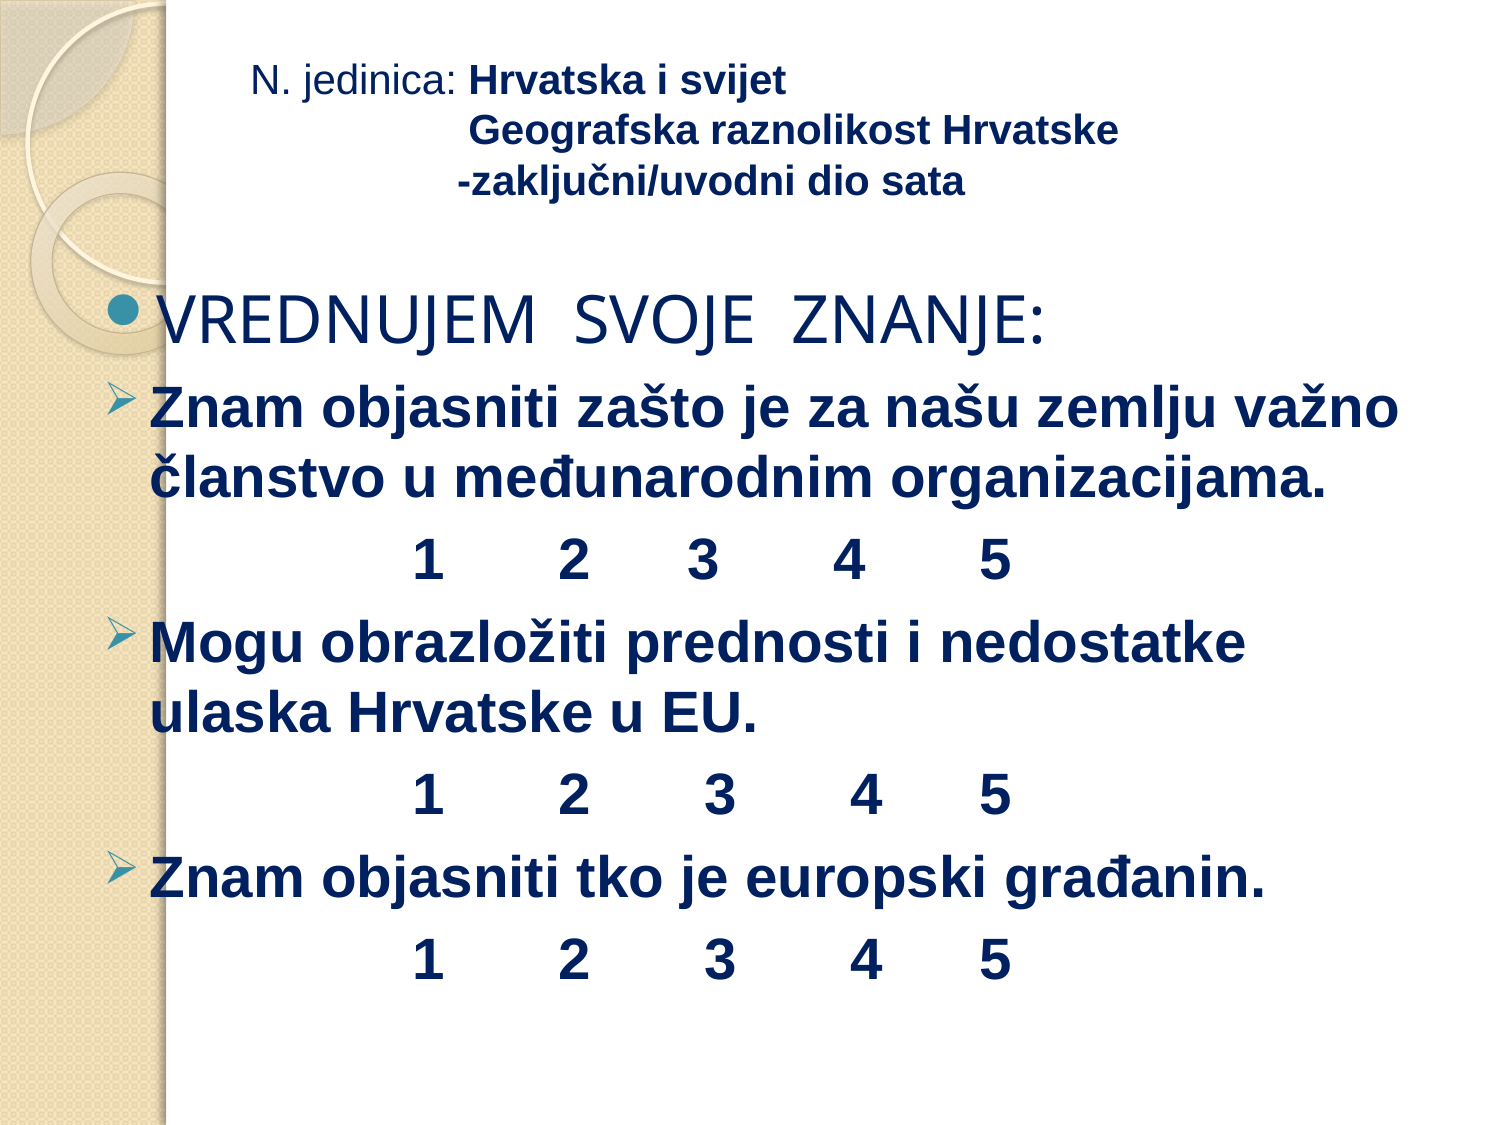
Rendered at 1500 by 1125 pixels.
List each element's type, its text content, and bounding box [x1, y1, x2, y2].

list VREDNUJEM SVOJE ZNANJE: Znam objasniti zašto je za našu zemlju važno članstvo u međunarodnim organizacijama. 1 2 3 4 5 Mogu obrazložiti prednosti i nedostatke ulaska Hrvatske u EU. 1 2 3 4 5 Znam objasniti tko je europski građanin. 1 2 3 4 5 [75, 269, 1425, 1059]
title N. jedinica: Hrvatska i svijet Geografska raznolikost Hrvatske -zaključni/uvodni dio sata [235, 45, 1466, 211]
